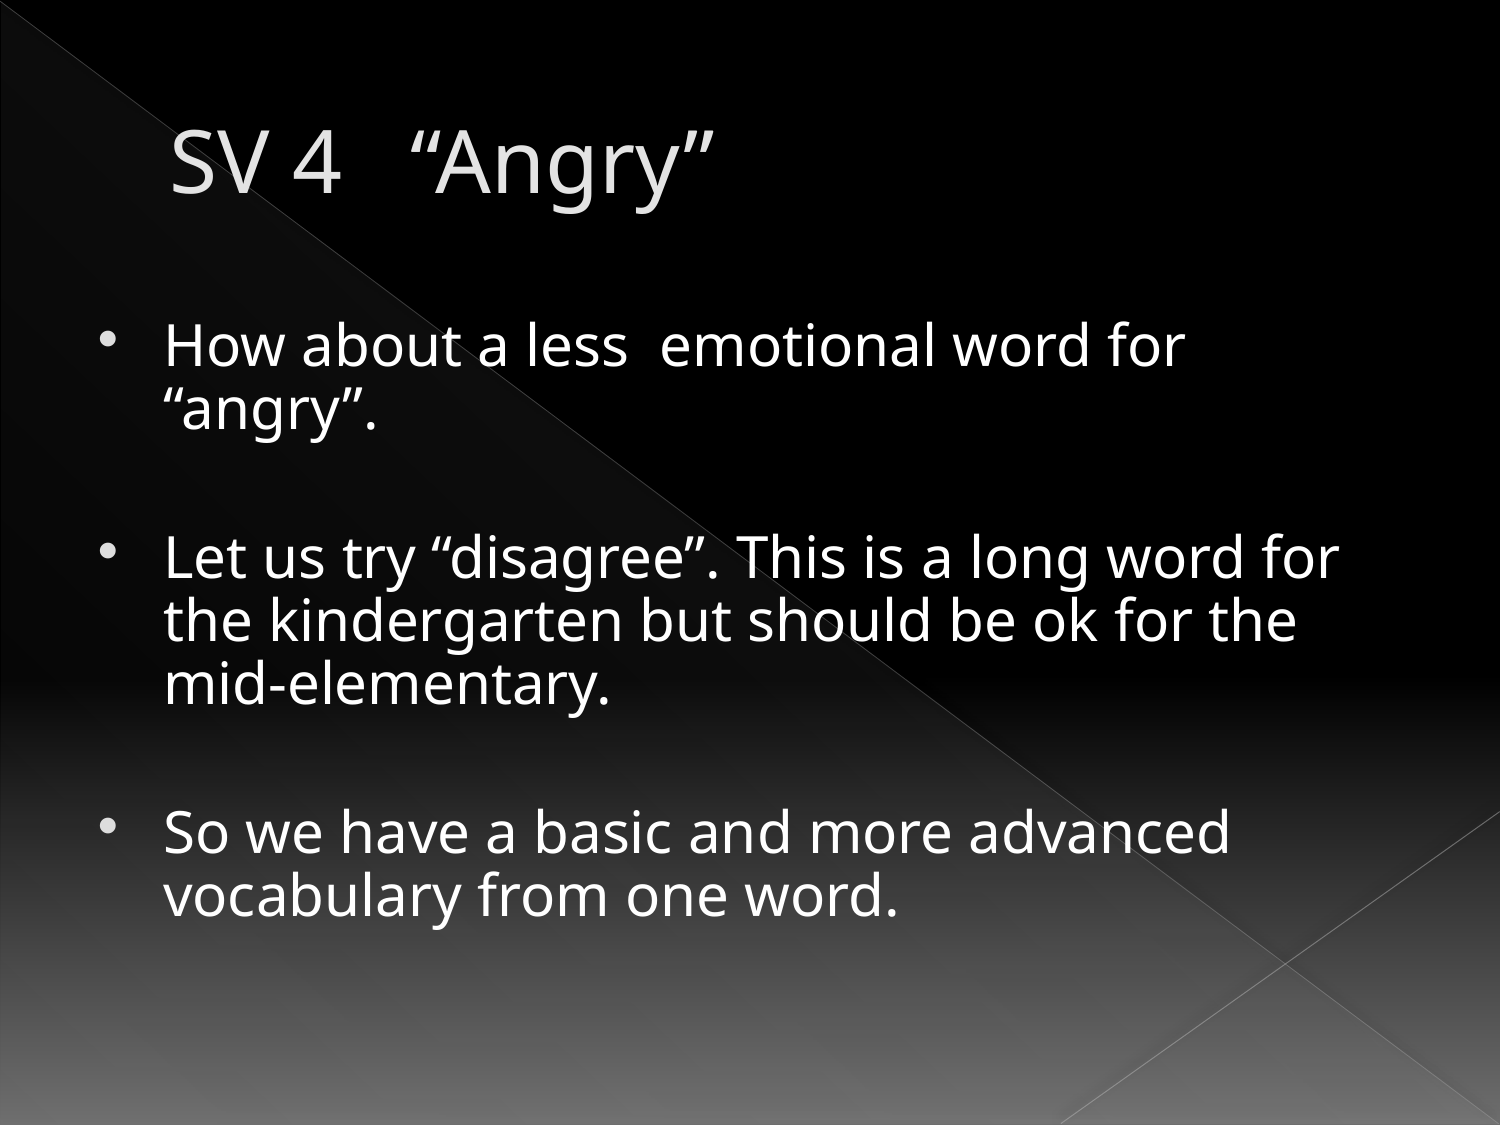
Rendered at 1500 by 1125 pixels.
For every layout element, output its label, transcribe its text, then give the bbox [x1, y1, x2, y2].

list How about a less emotional word for “angry”. Let us try “disagree”. This is a long word for the kindergarten but should be ok for the mid-elementary. So we have a basic and more advanced vocabulary from one word. [75, 308, 1425, 1059]
title SV 4 “Angry” [75, 43, 1425, 274]
